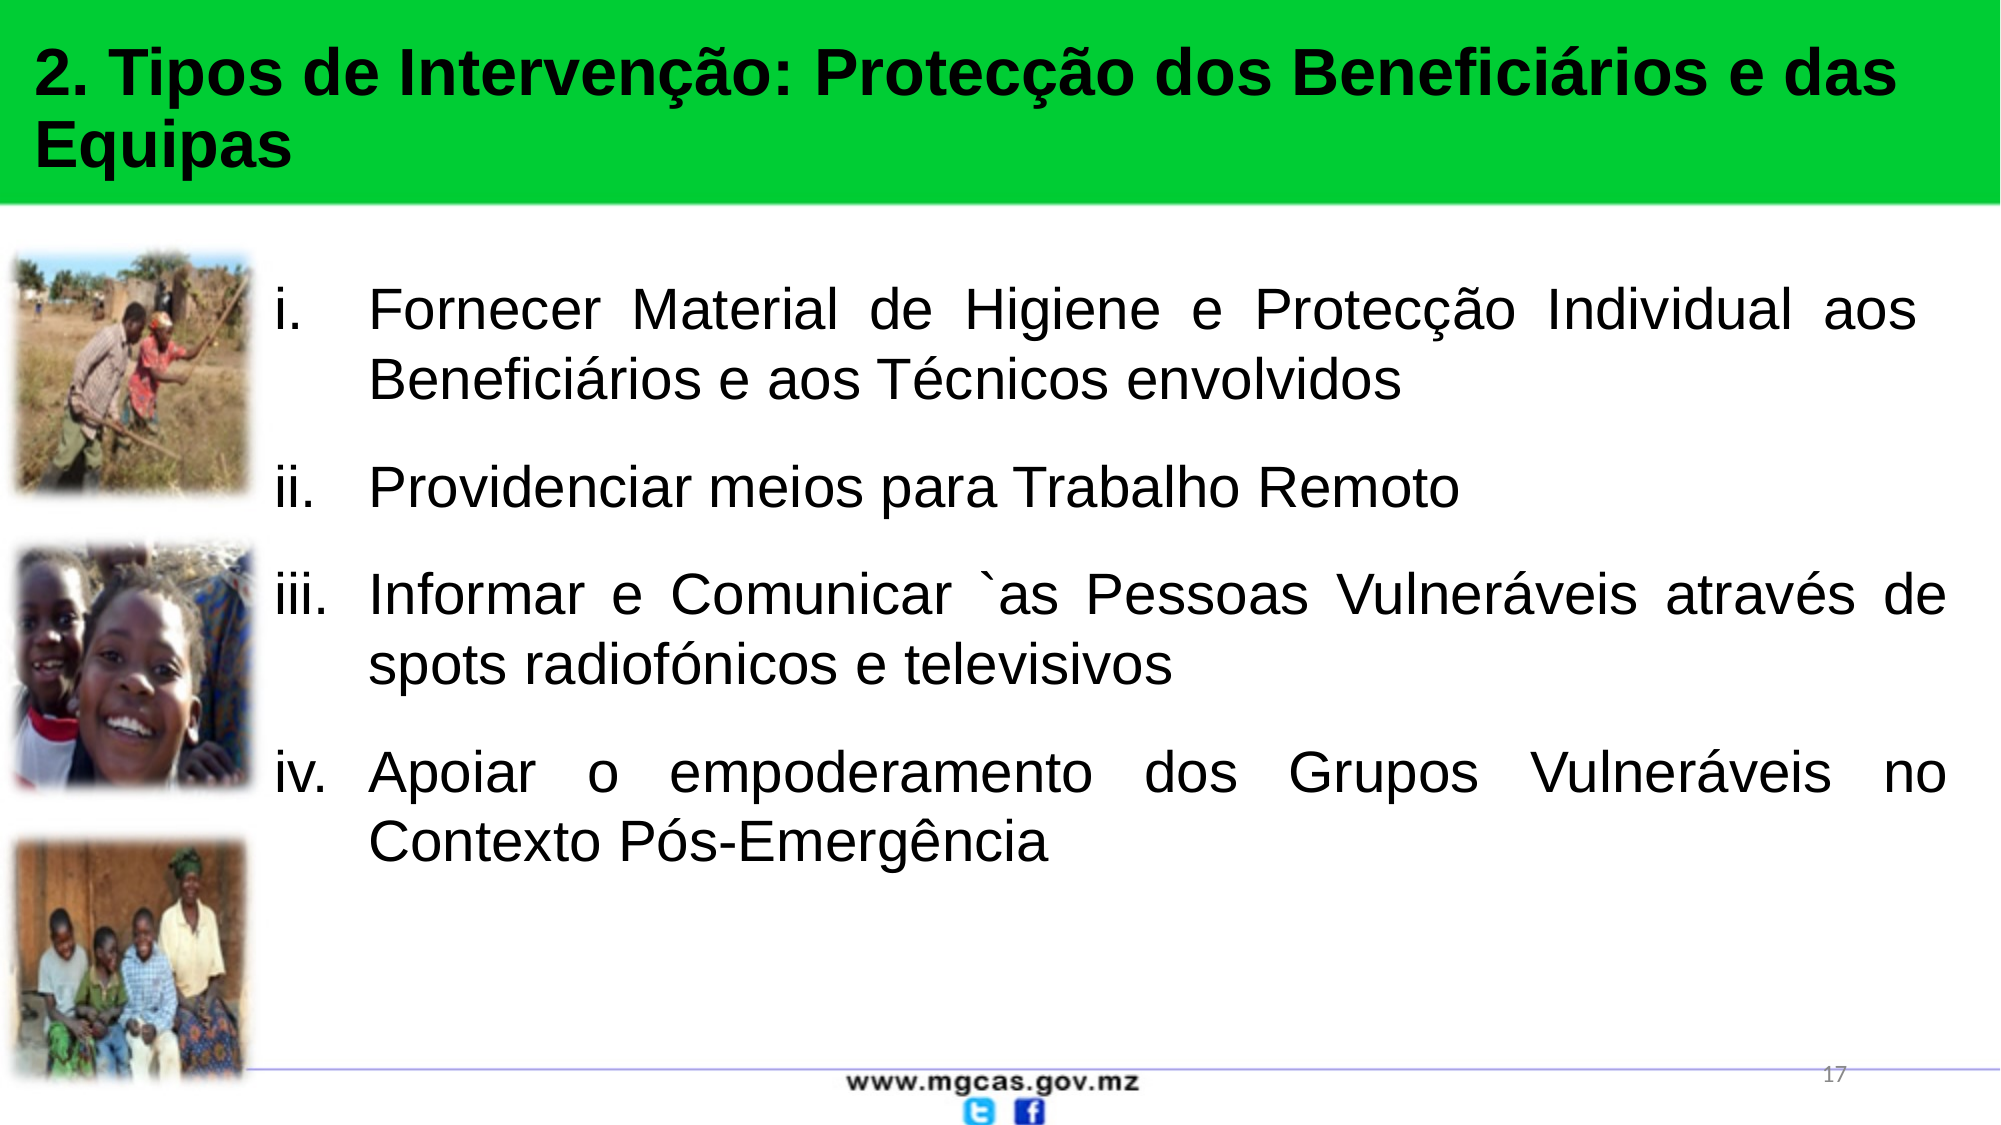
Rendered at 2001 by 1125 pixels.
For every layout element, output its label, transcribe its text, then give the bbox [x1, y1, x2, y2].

picture [0, 0, 2001, 1125]
text_box Fornecer Material de Higiene e Protecção Individual aos Beneficiários e aos Técnicos envolvidos Providenciar meios para Trabalho Remoto Informar e Comunicar `as Pessoas Vulneráveis através de spots radiofónicos e televisivos Apoiar o empoderamento dos Grupos Vulneráveis no Contexto Pós-Emergência [259, 263, 1965, 947]
text_box 2. Tipos de Intervenção: Protecção dos Beneficiários e das Equipas [19, 31, 1965, 189]
slide_number 17 [1412, 1042, 1863, 1103]
